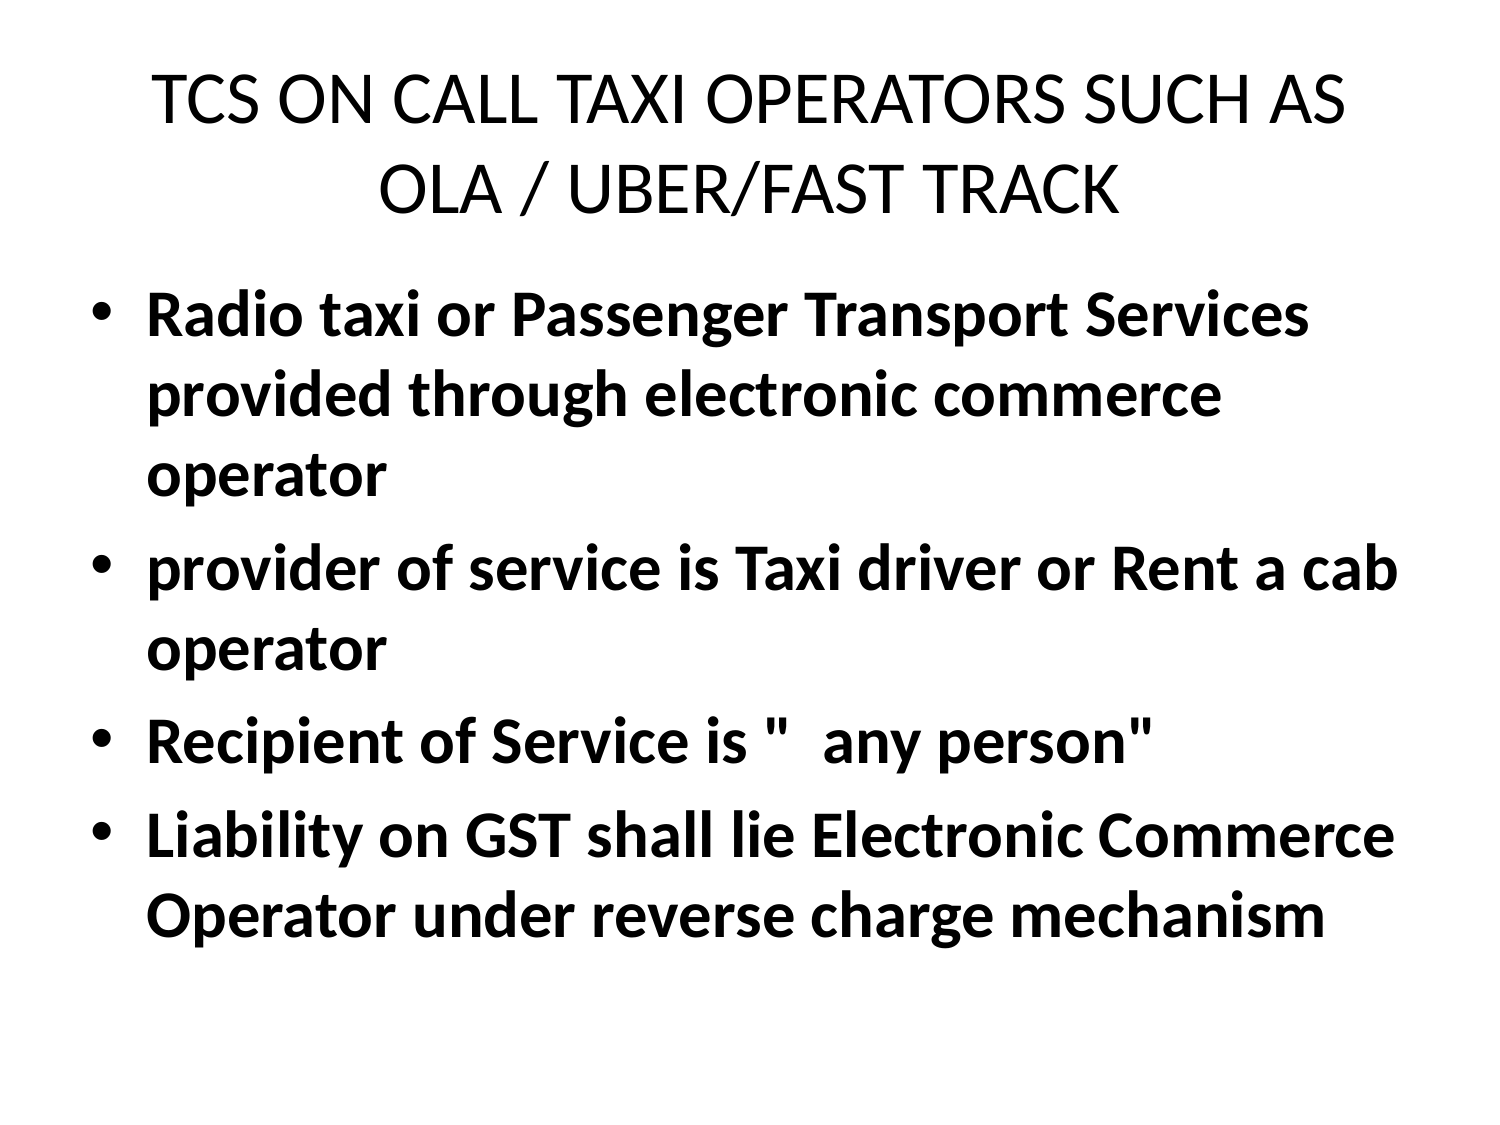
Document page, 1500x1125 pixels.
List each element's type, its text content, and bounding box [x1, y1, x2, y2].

list Radio taxi or Passenger Transport Services provided through electronic commerce operator provider of service is Taxi driver or Rent a cab operator Recipient of Service is " any person" Liability on GST shall lie Electronic Commerce Operator under reverse charge mechanism [75, 262, 1425, 1005]
title TCS ON CALL TAXI OPERATORS SUCH AS OLA / UBER/FAST TRACK [75, 45, 1425, 233]
